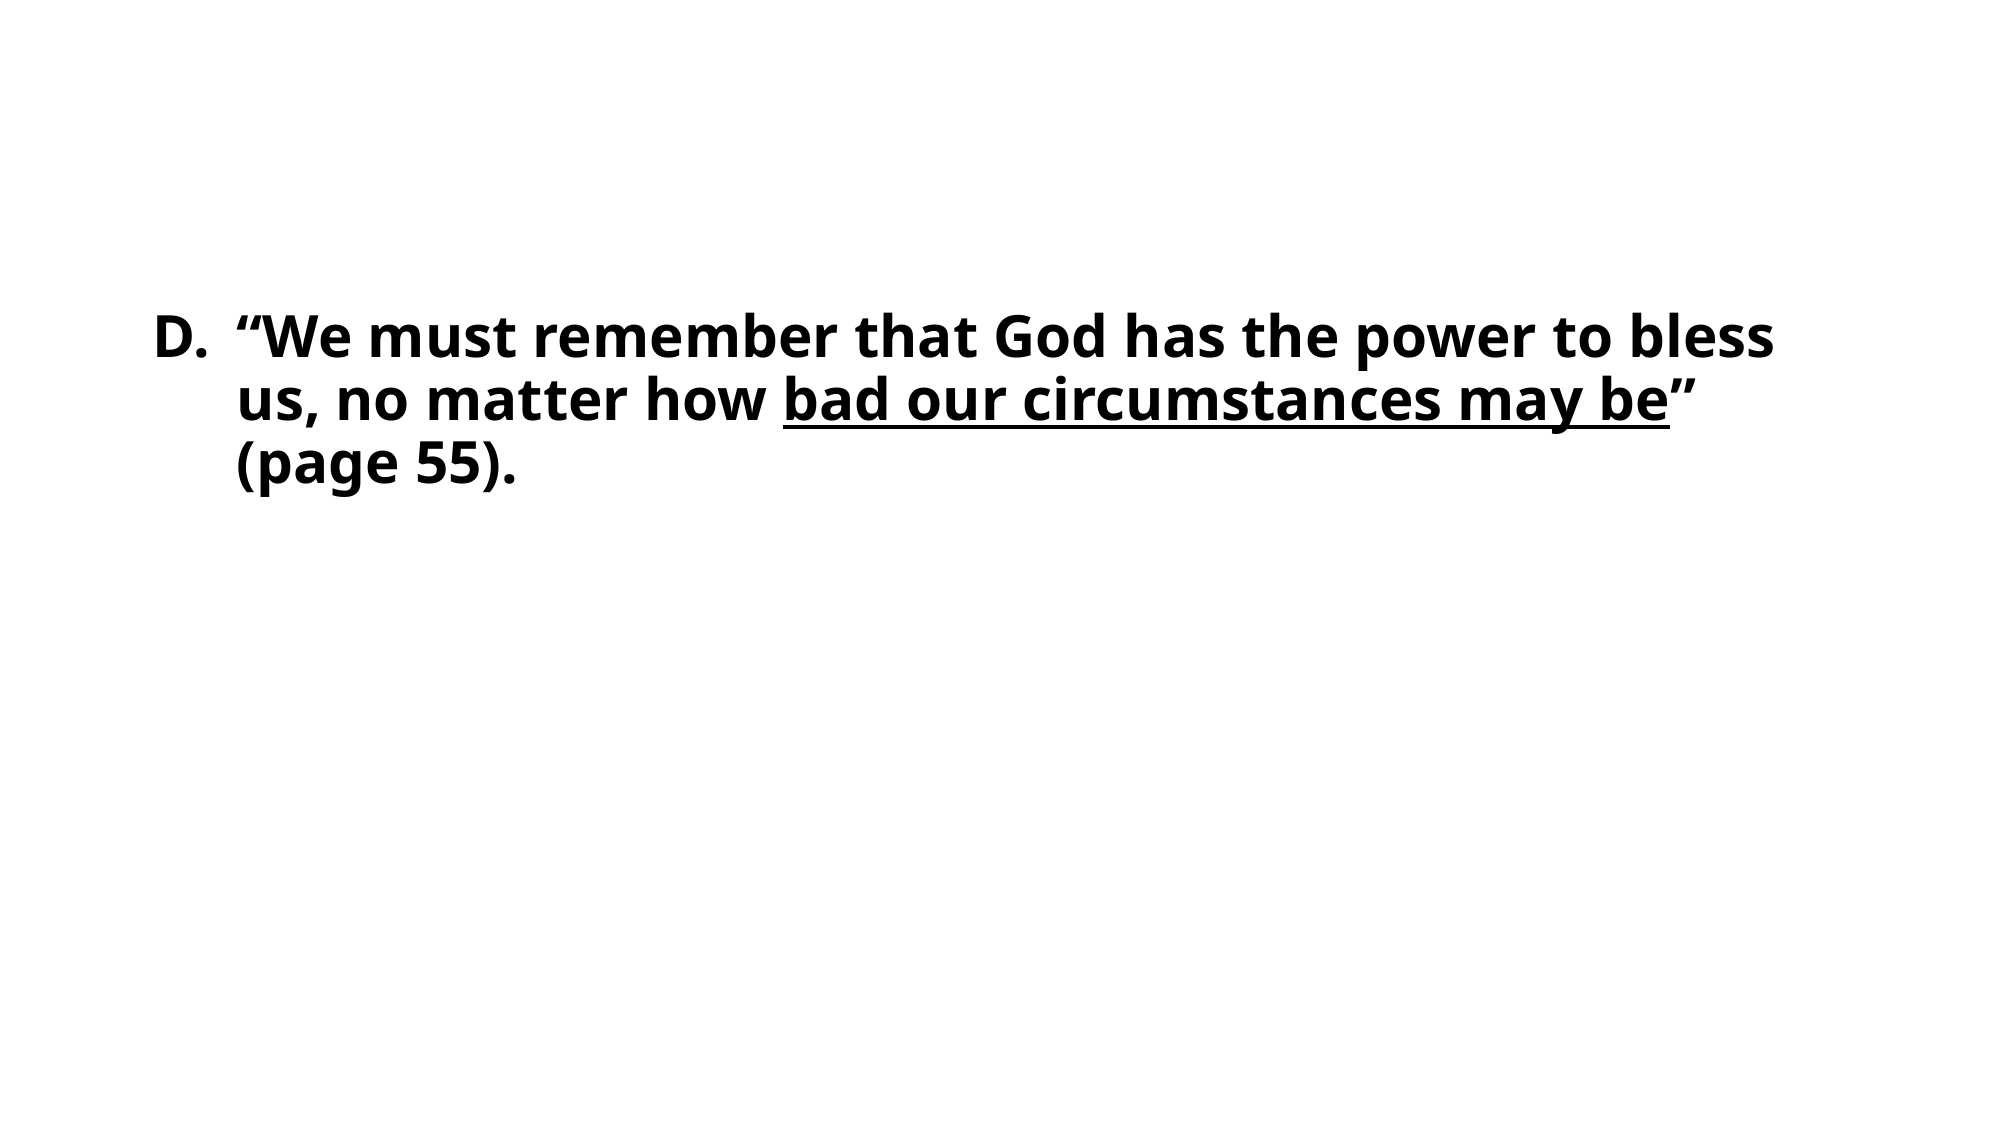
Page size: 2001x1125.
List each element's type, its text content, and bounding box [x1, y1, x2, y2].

list “We must remember that God has the power to bless us, no matter how bad our circumstances may be” (page 55). [137, 299, 1863, 1014]
